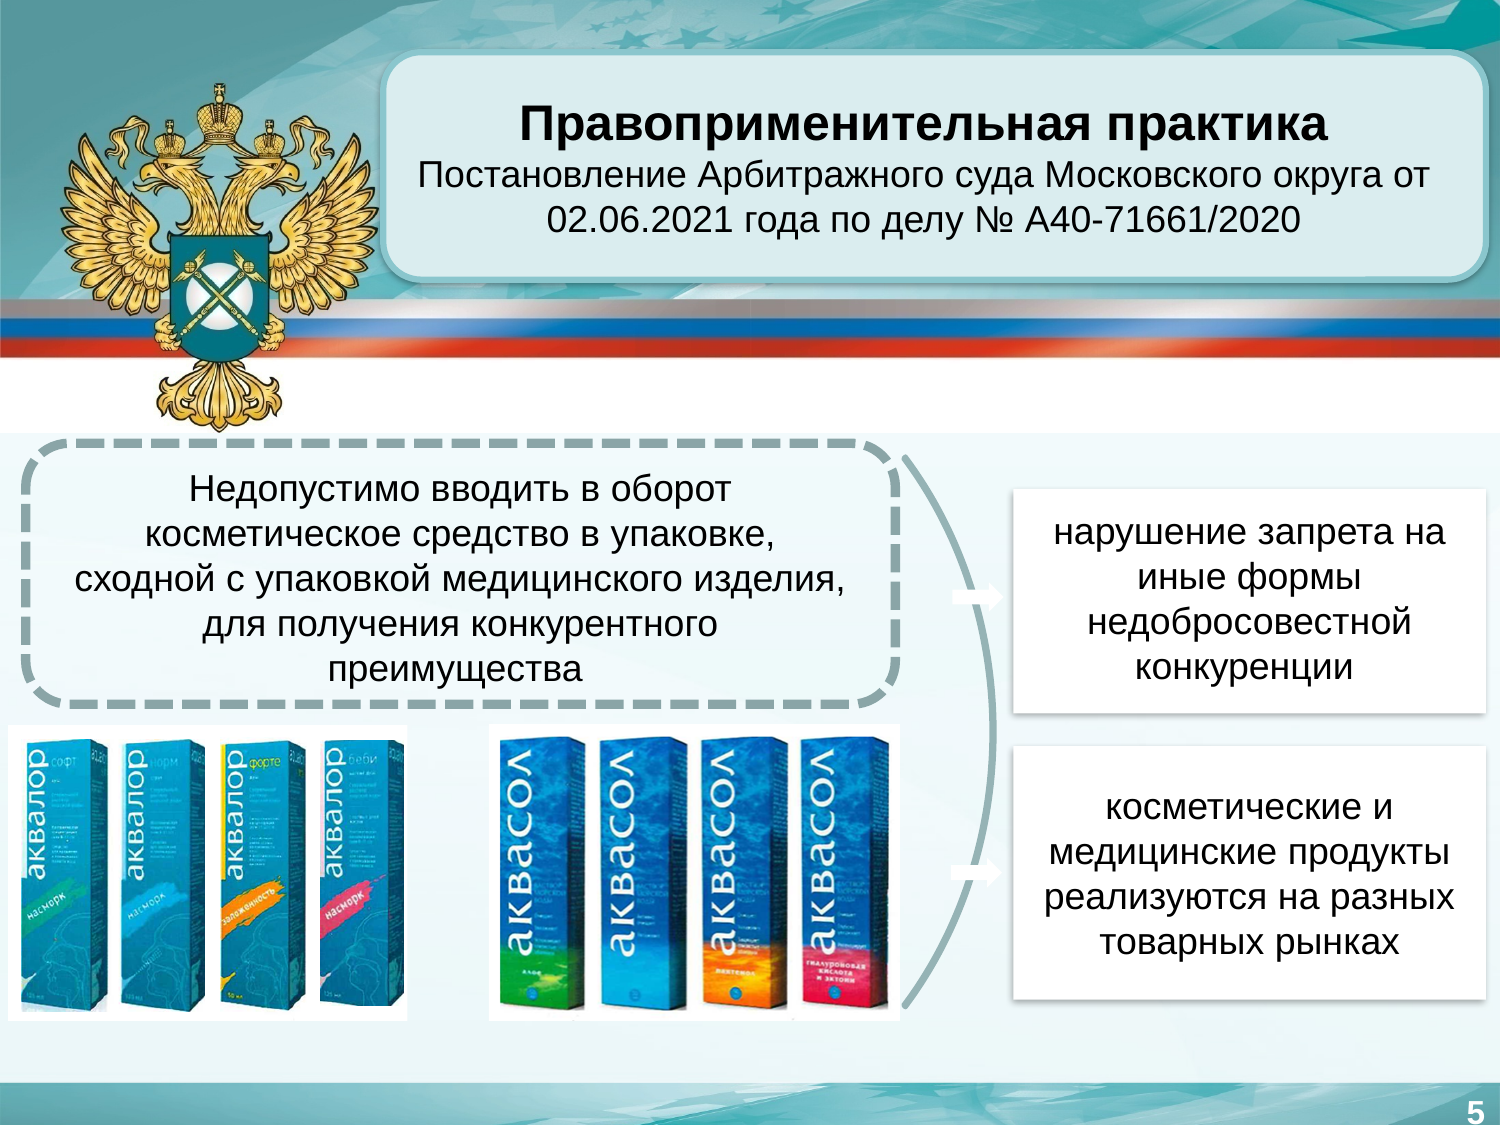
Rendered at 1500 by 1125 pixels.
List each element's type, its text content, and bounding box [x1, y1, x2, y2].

text_box [380, 49, 1489, 82]
text_box Недопустимо вводить в оборот косметическое средство в упаковке, сходной с упаковкой медицинского изделия, для получения конкурентного преимущества [56, 456, 865, 697]
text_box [895, 422, 1487, 1048]
picture [0, 0, 1500, 1125]
text_box Правоприменительная практика Постановление Арбитражного суда Московского округа от 02.06.2021 года по делу № А40-71661/2020 [330, 82, 1500, 403]
text_box [23, 441, 890, 707]
text_box [247, 261, 330, 328]
text_box 5 [1120, 1083, 1500, 1124]
